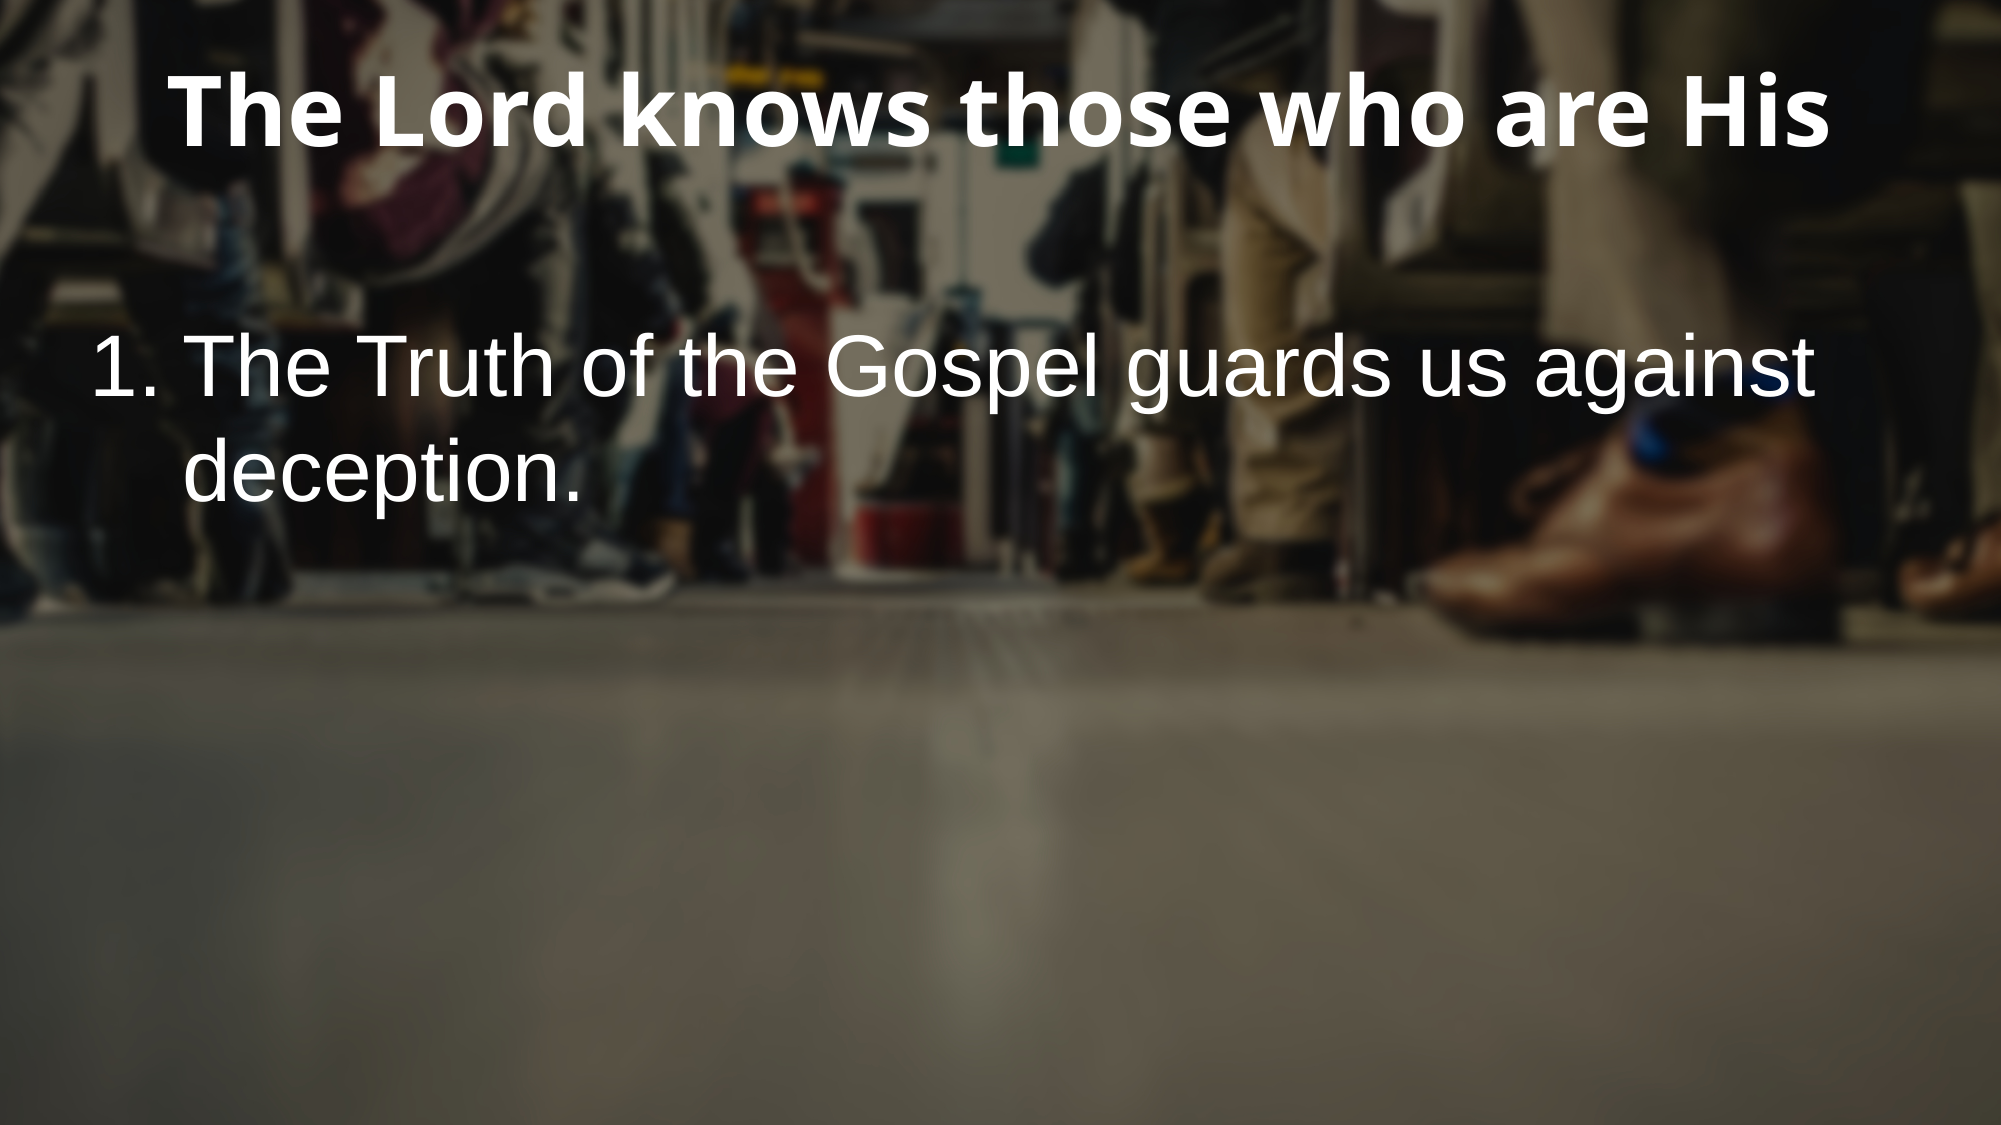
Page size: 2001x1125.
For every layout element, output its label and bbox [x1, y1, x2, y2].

text_box [0, 0, 2000, 1125]
